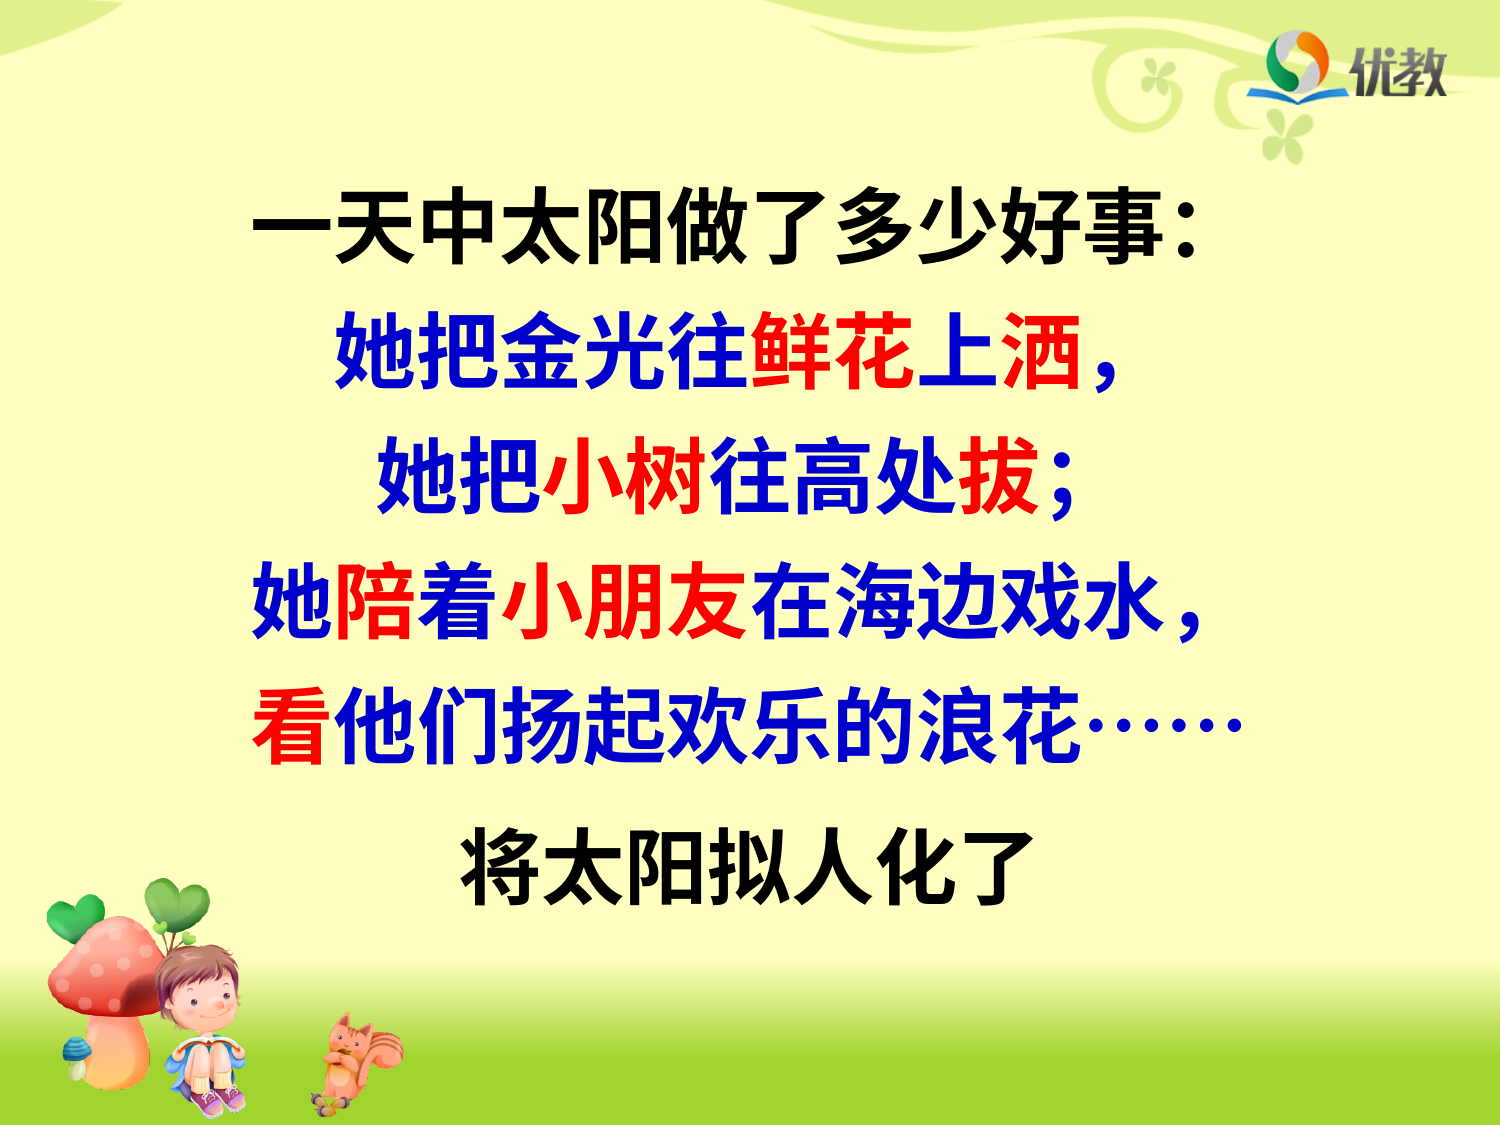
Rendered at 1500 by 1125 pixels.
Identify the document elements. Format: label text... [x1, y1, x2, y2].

text_box 一天中太阳做了多少好事： 她把金光往鲜花上洒， 她把小树往高处拔； 她陪着小朋友在海边戏水， 看他们扬起欢乐的浪花…… [159, 142, 1340, 782]
text_box 将太阳拟人化了 [443, 807, 1057, 923]
picture [0, 0, 1500, 1125]
